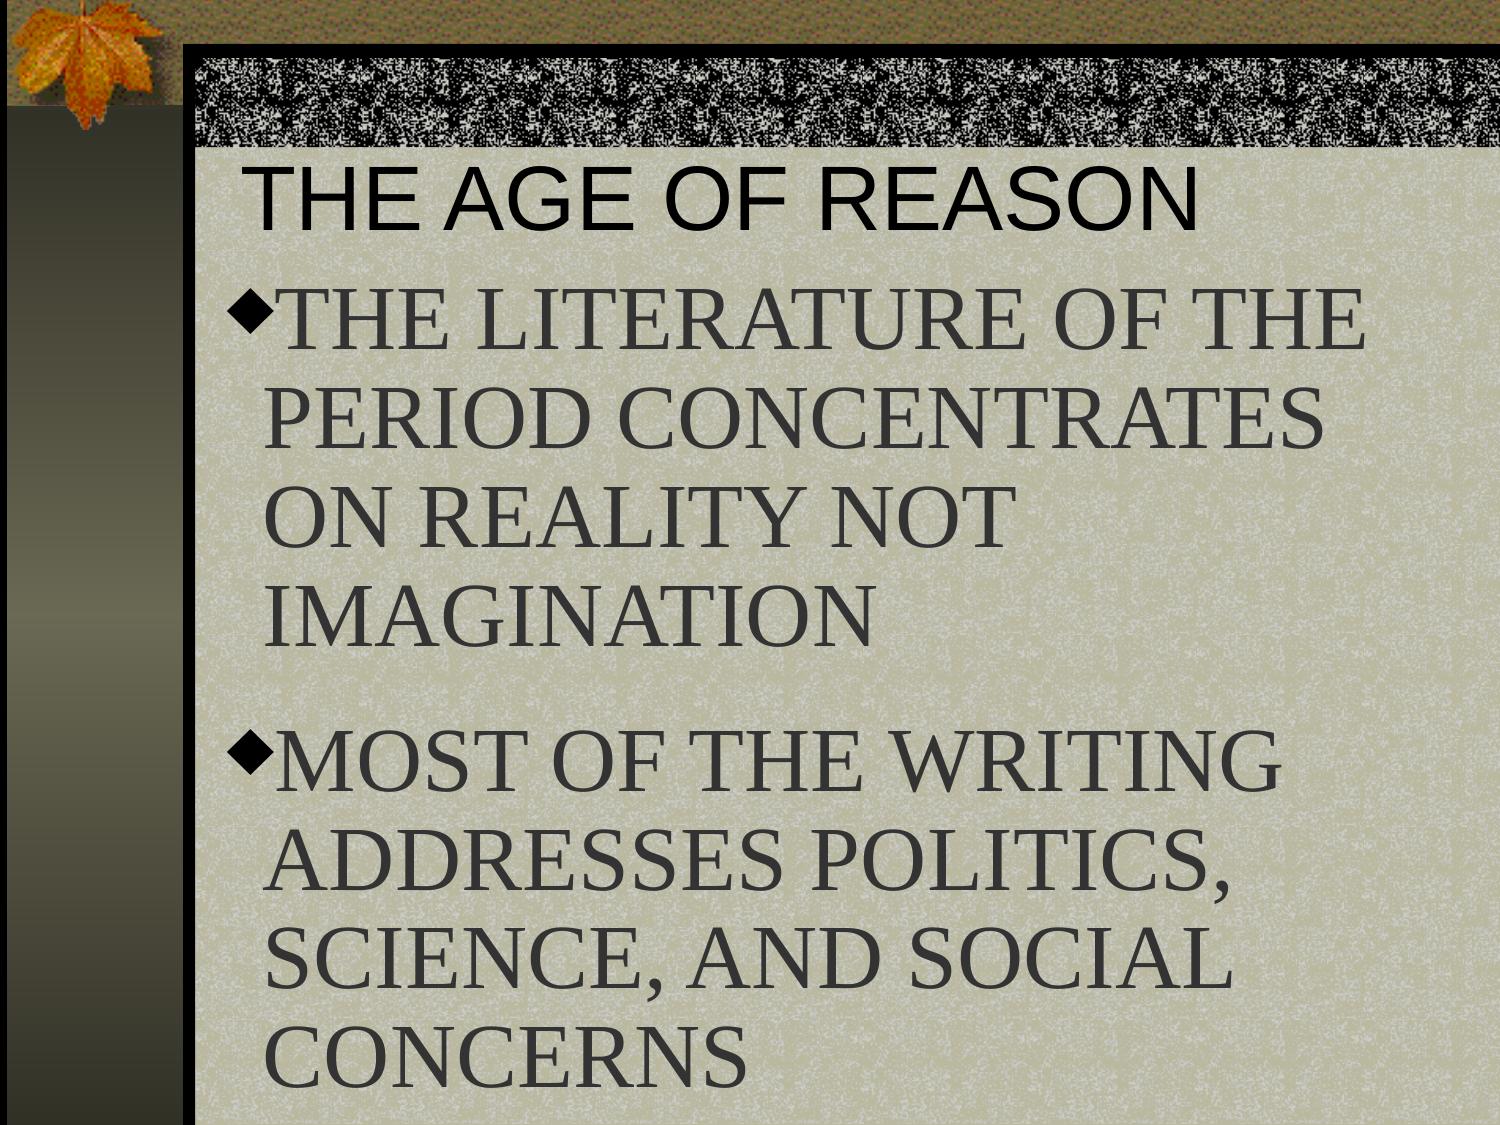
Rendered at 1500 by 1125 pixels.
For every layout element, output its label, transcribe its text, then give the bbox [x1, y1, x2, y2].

picture [7, 0, 1500, 130]
text_box THE LITERATURE OF THE PERIOD CONCENTRATES ON REALITY NOT IMAGINATION MOST OF THE WRITING ADDRESSES POLITICS, SCIENCE, AND SOCIAL CONCERNS [212, 263, 1438, 1116]
picture [196, 58, 1500, 1124]
title THE AGE OF REASON [224, 99, 1500, 288]
